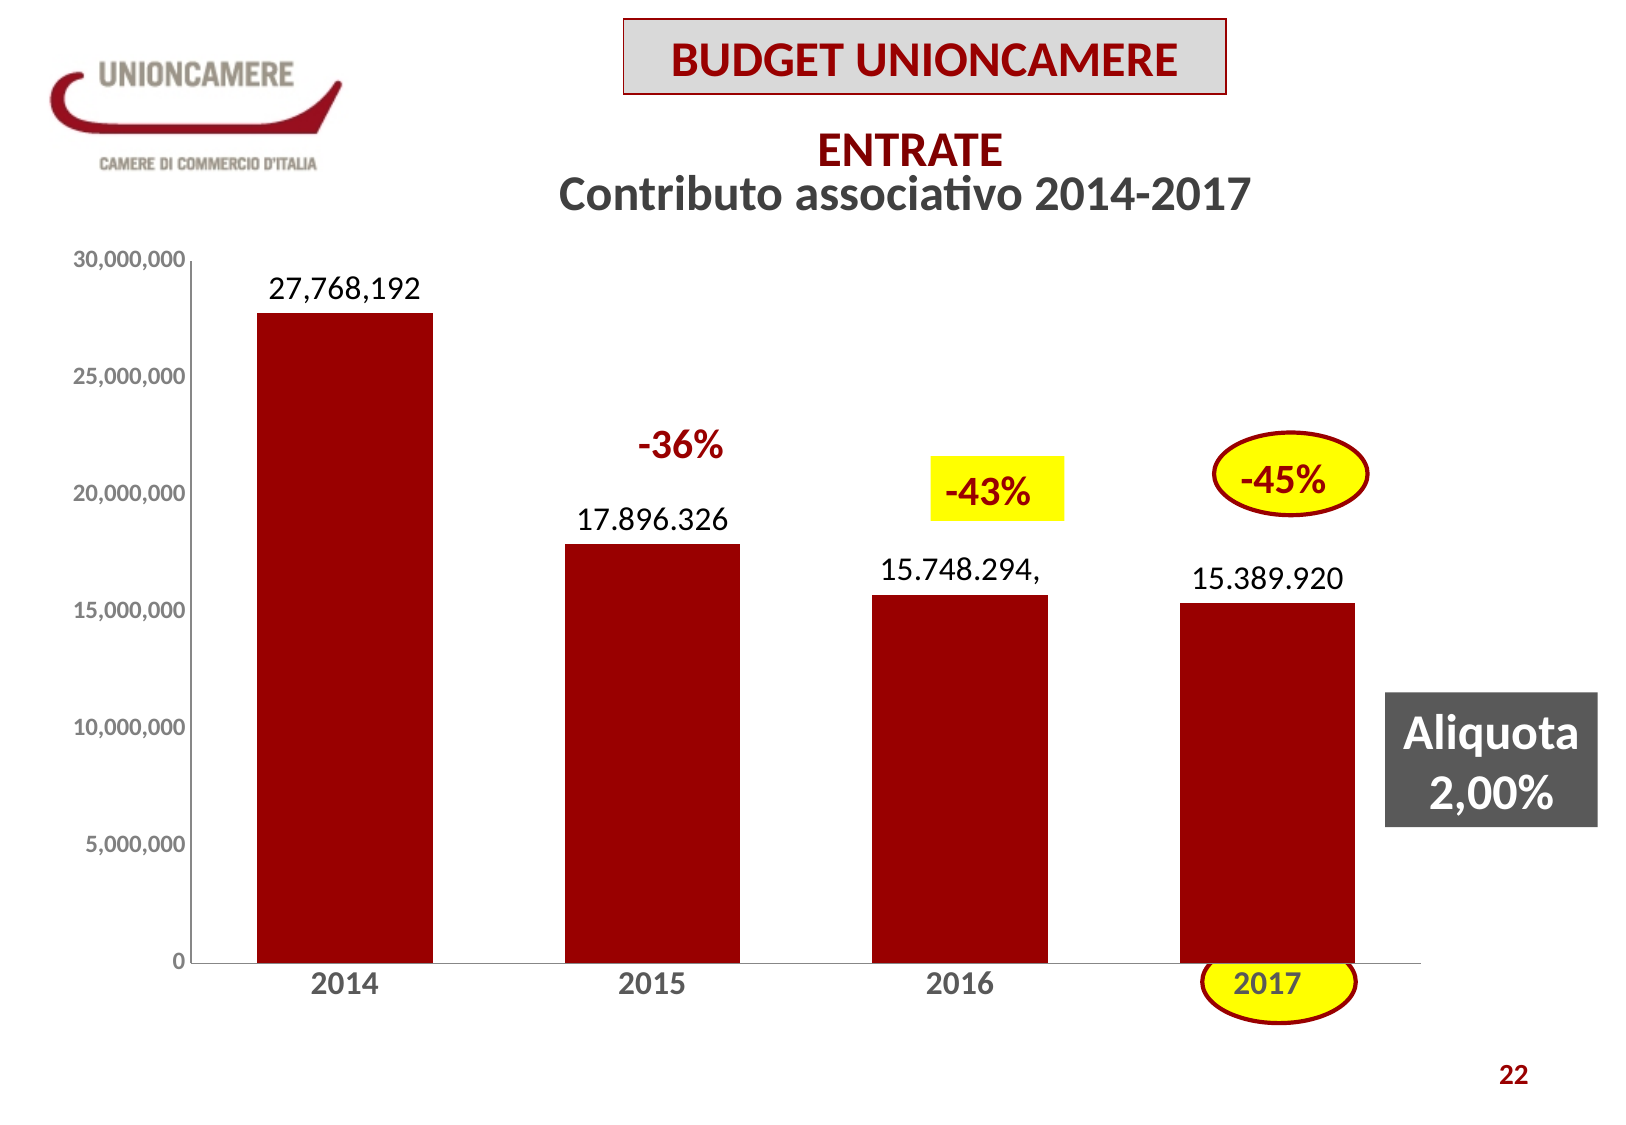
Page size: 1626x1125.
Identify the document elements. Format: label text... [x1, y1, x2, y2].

slide_number 22 [1164, 1042, 1544, 1103]
text_box Contributo associativo 2014-2017 [328, 153, 1484, 232]
picture [25, 54, 352, 175]
chart [44, 227, 1450, 1058]
text_box ENTRATE [802, 108, 1019, 153]
text_box Aliquota 2,00% [1455, 692, 1598, 828]
text_box BUDGET UNIONCAMERE [623, 19, 1226, 94]
